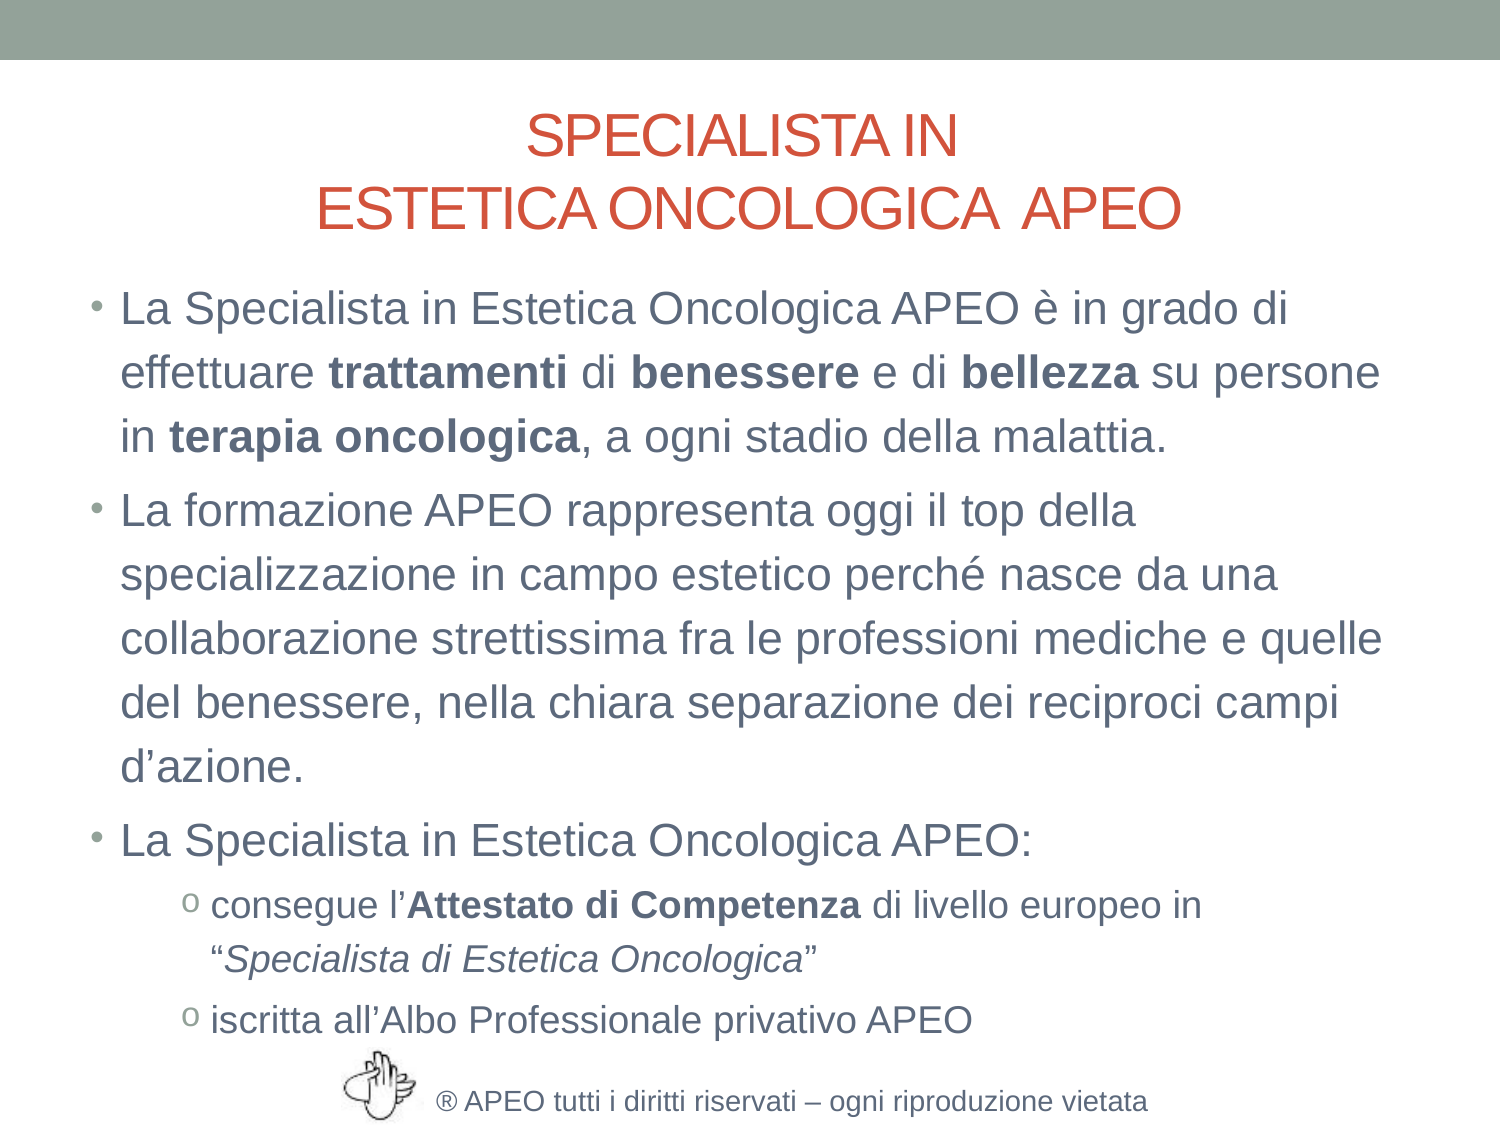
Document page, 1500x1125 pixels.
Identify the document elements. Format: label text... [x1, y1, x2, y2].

picture [341, 1063, 424, 1125]
list La Specialista in Estetica Oncologica APEO è in grado di effettuare trattamenti di benessere e di bellezza su persone in terapia oncologica, a ogni stadio della malattia. La formazione APEO rappresenta oggi il top della specializzazione in campo estetico perché nasce da una collaborazione strettissima fra le professioni mediche e quelle del benessere, nella chiara separazione dei reciproci campi d’azione. La Specialista in Estetica Oncologica APEO: consegue l’Attestato di Competenza di livello europeo in “Specialista di Estetica Oncologica” iscritta all’Albo Professionale privativo APEO [75, 262, 1425, 1063]
title SPECIALISTA IN ESTETICA ONCOLOGICA APEO [75, 87, 1425, 250]
